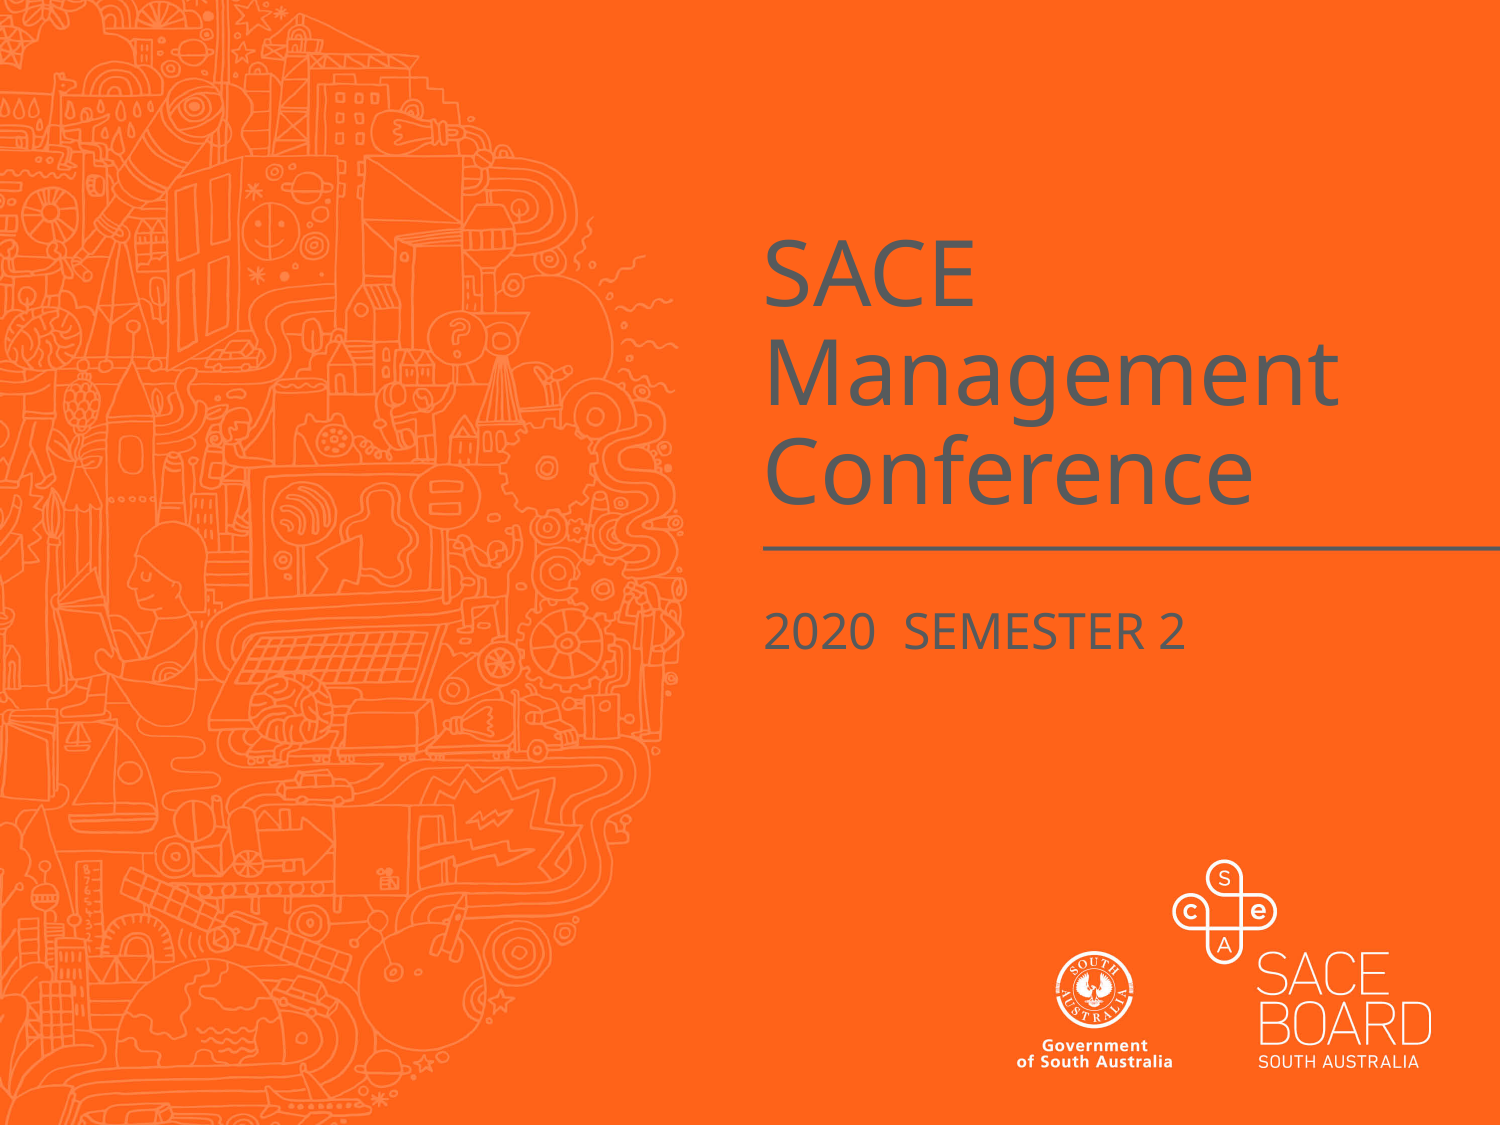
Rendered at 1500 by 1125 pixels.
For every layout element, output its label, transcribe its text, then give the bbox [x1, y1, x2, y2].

picture [0, 0, 1500, 1125]
subtitle 2020 Semester 2 [763, 605, 1425, 838]
title SACE Management Conference [762, 239, 1425, 512]
